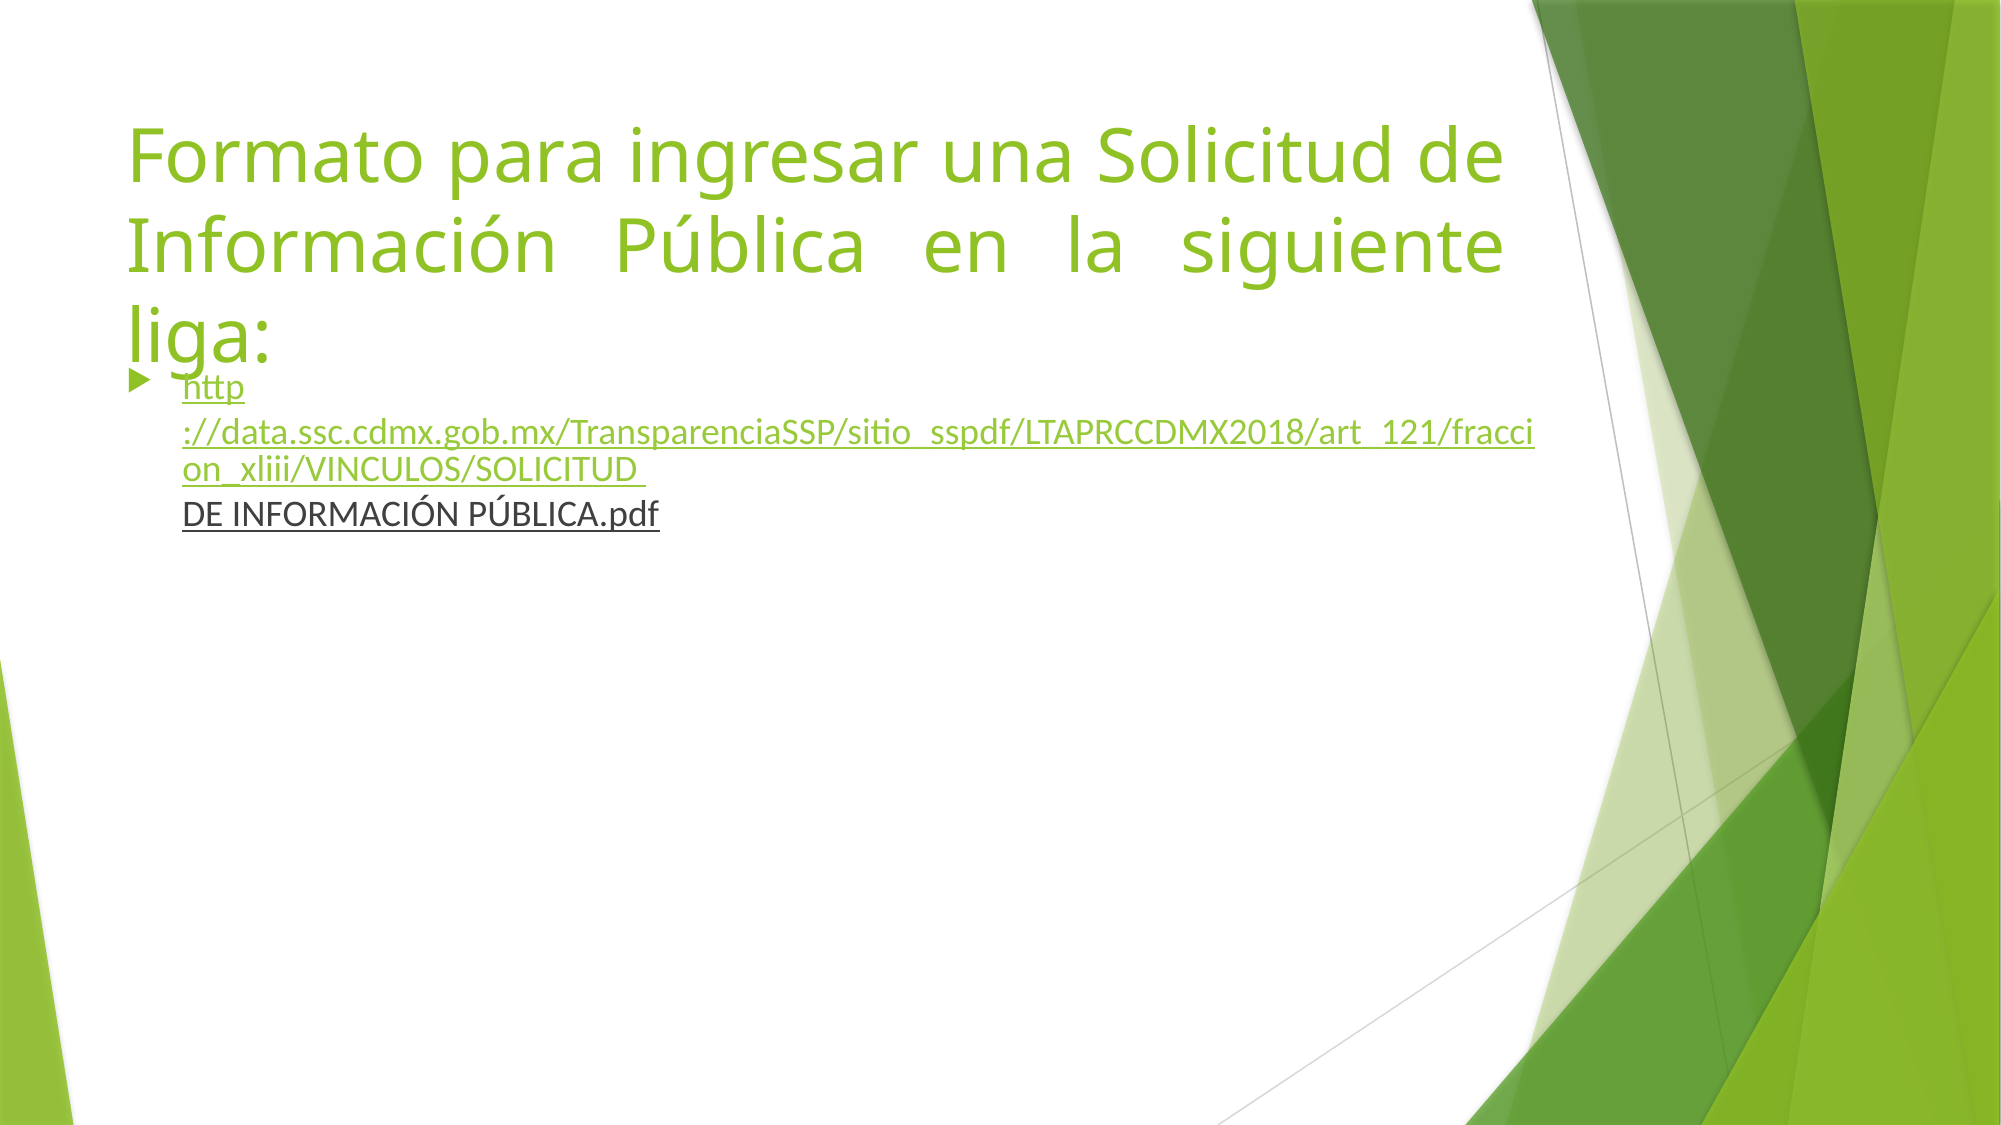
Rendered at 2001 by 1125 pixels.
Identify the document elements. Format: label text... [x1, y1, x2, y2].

list http://data.ssc.cdmx.gob.mx/TransparenciaSSP/sitio_sspdf/LTAPRCCDMX2018/art_121/fraccion_xliii/VINCULOS/SOLICITUD DE INFORMACIÓN PÚBLICA.pdf [111, 354, 1567, 969]
title Formato para ingresar una Solicitud de Información Pública en la siguiente liga: [111, 99, 1522, 317]
